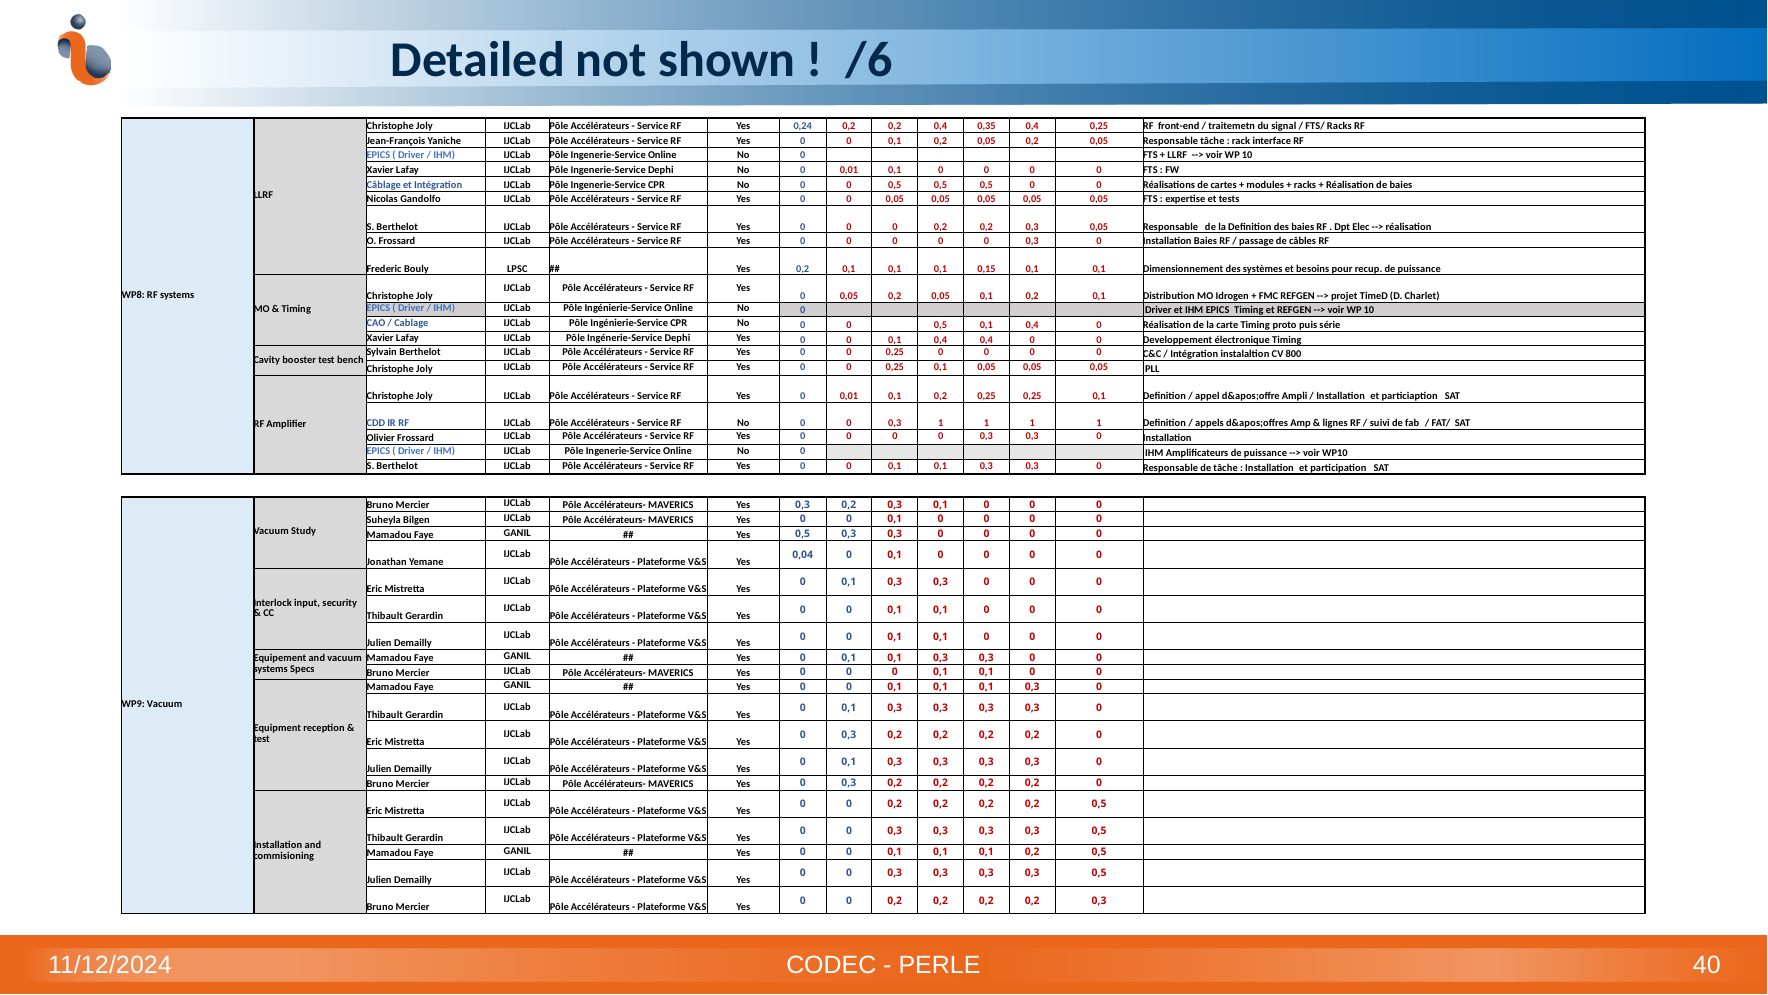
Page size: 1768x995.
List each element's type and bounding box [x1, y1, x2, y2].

table_cell [486, 650, 549, 664]
table_cell [918, 445, 963, 459]
table_cell [780, 527, 826, 540]
table_cell [367, 206, 485, 232]
table_cell [1144, 148, 1644, 161]
table_cell [1144, 430, 1644, 444]
table_cell [367, 665, 485, 679]
table_cell [780, 596, 826, 622]
table_cell [1010, 541, 1055, 568]
table_cell [367, 818, 485, 844]
table_cell [1010, 460, 1055, 473]
table_cell [1144, 680, 1644, 693]
table_cell [827, 721, 871, 748]
table_cell [486, 512, 549, 526]
table_cell [1144, 162, 1644, 176]
table_cell [1010, 721, 1055, 748]
table_cell [872, 148, 917, 161]
table_cell [708, 445, 779, 459]
table_cell [918, 317, 963, 331]
table_cell [872, 680, 917, 693]
table_cell [827, 332, 871, 345]
table_cell [550, 818, 707, 844]
table_cell [827, 665, 871, 679]
table_cell [1010, 650, 1055, 664]
table_cell [872, 650, 917, 664]
table_cell [780, 192, 826, 205]
table_cell [1010, 275, 1055, 302]
table_cell [1010, 346, 1055, 360]
table_cell [918, 623, 963, 649]
table_cell [964, 791, 1009, 817]
table_cell [780, 275, 826, 302]
table_header [1010, 119, 1055, 132]
table_cell [1144, 512, 1644, 526]
table_cell [872, 776, 917, 790]
table_cell [918, 162, 963, 176]
table_cell [550, 148, 707, 161]
table_cell [367, 177, 485, 191]
table_cell [827, 133, 871, 147]
table_header [827, 119, 871, 132]
table_cell [550, 665, 707, 679]
table_cell [872, 192, 917, 205]
table_cell [367, 248, 485, 274]
table_cell [780, 376, 826, 402]
table_header [1144, 119, 1644, 132]
table_cell [1010, 845, 1055, 859]
table_cell [1010, 445, 1055, 459]
slide_number [33, 937, 429, 991]
table_cell [918, 721, 963, 748]
table_cell [964, 332, 1009, 345]
table_cell [486, 162, 549, 176]
table_cell [1056, 569, 1143, 595]
table_cell [367, 303, 485, 316]
table_cell [827, 376, 871, 402]
table_cell [708, 791, 779, 817]
table_cell [1144, 650, 1644, 664]
table_cell [255, 569, 366, 649]
table_cell [964, 845, 1009, 859]
table_cell [367, 317, 485, 331]
table_cell [708, 206, 779, 232]
table_cell [918, 206, 963, 232]
table_header [367, 119, 485, 132]
table_cell [550, 233, 707, 247]
table_cell [550, 680, 707, 693]
table_cell [918, 776, 963, 790]
table_cell [780, 512, 826, 526]
table_cell [1144, 317, 1644, 331]
table_cell [918, 512, 963, 526]
table_cell [780, 361, 826, 375]
table_cell [486, 177, 549, 191]
table_cell [780, 887, 826, 913]
table_cell [255, 376, 366, 473]
table_cell [918, 248, 963, 274]
table_cell [1056, 791, 1143, 817]
table_cell [1144, 403, 1644, 429]
table_cell [827, 303, 871, 316]
table_cell [964, 694, 1009, 720]
table_cell [1144, 623, 1644, 649]
table_cell [964, 275, 1009, 302]
table_cell [367, 623, 485, 649]
table_cell [1010, 206, 1055, 232]
table_cell [964, 527, 1009, 540]
table_cell [964, 623, 1009, 649]
table_cell [1056, 192, 1143, 205]
table_cell [780, 303, 826, 316]
table_cell [780, 206, 826, 232]
table_cell [827, 680, 871, 693]
table_cell [1056, 845, 1143, 859]
table_cell [550, 721, 707, 748]
table_cell [486, 596, 549, 622]
table_cell [1144, 460, 1644, 473]
table_cell [1010, 148, 1055, 161]
table_cell [827, 650, 871, 664]
table_cell [367, 460, 485, 473]
table_cell [872, 233, 917, 247]
table_cell [367, 791, 485, 817]
table_cell [1056, 680, 1143, 693]
table_cell [918, 332, 963, 345]
table_cell [550, 541, 707, 568]
footer [481, 937, 1286, 991]
table_cell [780, 162, 826, 176]
table_cell [780, 650, 826, 664]
table_cell [918, 650, 963, 664]
table_cell [367, 133, 485, 147]
table_cell [486, 275, 549, 302]
table_cell [486, 376, 549, 402]
table_cell [1056, 248, 1143, 274]
table_cell [1010, 623, 1055, 649]
table_cell [1056, 650, 1143, 664]
table_cell [367, 233, 485, 247]
table_cell [827, 403, 871, 429]
table_cell [550, 275, 707, 302]
table_cell [1056, 776, 1143, 790]
table_cell [964, 192, 1009, 205]
table_cell [708, 248, 779, 274]
table_cell [1144, 376, 1644, 402]
table_cell [964, 206, 1009, 232]
table_header [486, 498, 549, 511]
table_cell [827, 346, 871, 360]
table_header [122, 498, 253, 913]
table_cell [367, 361, 485, 375]
table_cell [367, 887, 485, 913]
table_cell [872, 332, 917, 345]
table_cell [872, 403, 917, 429]
table_cell [827, 623, 871, 649]
table_cell [918, 233, 963, 247]
table_cell [964, 376, 1009, 402]
table_cell [827, 248, 871, 274]
table_cell [708, 596, 779, 622]
table_cell [1056, 541, 1143, 568]
table_cell [780, 665, 826, 679]
table_cell [550, 694, 707, 720]
table_header [486, 119, 549, 132]
table_cell [1010, 665, 1055, 679]
table_cell [780, 845, 826, 859]
table_cell [1010, 332, 1055, 345]
table_cell [1010, 317, 1055, 331]
table_cell [486, 206, 549, 232]
table_cell [486, 403, 549, 429]
table_cell [708, 860, 779, 886]
table_cell [1056, 233, 1143, 247]
table_cell [918, 860, 963, 886]
table_cell [1010, 133, 1055, 147]
table_cell [255, 346, 366, 375]
table_cell [872, 527, 917, 540]
table_cell [486, 346, 549, 360]
table_cell [964, 665, 1009, 679]
table_cell [964, 403, 1009, 429]
table_cell [918, 569, 963, 595]
table_cell [780, 749, 826, 775]
table_cell [827, 177, 871, 191]
table_cell [1144, 791, 1644, 817]
table_cell [780, 317, 826, 331]
table_cell [872, 376, 917, 402]
table_cell [872, 430, 917, 444]
table_cell [964, 317, 1009, 331]
table_cell [550, 569, 707, 595]
table_header [1010, 498, 1055, 511]
table_cell [1056, 460, 1143, 473]
table_cell [1144, 527, 1644, 540]
table_header [964, 498, 1009, 511]
table_cell [918, 665, 963, 679]
table_cell [708, 776, 779, 790]
table_cell [708, 845, 779, 859]
table_cell [1056, 162, 1143, 176]
table_cell [708, 569, 779, 595]
table_cell [918, 818, 963, 844]
table_cell [1056, 376, 1143, 402]
table_cell [486, 818, 549, 844]
table_cell [1144, 818, 1644, 844]
table_cell [872, 845, 917, 859]
table_cell [872, 248, 917, 274]
table_cell [486, 527, 549, 540]
table_cell [1056, 275, 1143, 302]
table_cell [486, 569, 549, 595]
table_cell [1144, 721, 1644, 748]
table_cell [1056, 694, 1143, 720]
table_cell [708, 460, 779, 473]
table_cell [1056, 133, 1143, 147]
table_cell [1010, 596, 1055, 622]
table_cell [827, 233, 871, 247]
table_cell [780, 541, 826, 568]
table_cell [1010, 818, 1055, 844]
table_cell [367, 162, 485, 176]
table_cell [1056, 860, 1143, 886]
table_cell [872, 721, 917, 748]
table_cell [964, 569, 1009, 595]
table_cell [1056, 749, 1143, 775]
table_cell [486, 721, 549, 748]
table_cell [827, 527, 871, 540]
table_cell [367, 192, 485, 205]
table_cell [872, 596, 917, 622]
table_cell [1056, 527, 1143, 540]
table_cell [827, 860, 871, 886]
table_cell [1010, 303, 1055, 316]
table_cell [1056, 148, 1143, 161]
table_cell [550, 460, 707, 473]
table_cell [918, 460, 963, 473]
table_cell [827, 512, 871, 526]
table_cell [964, 361, 1009, 375]
table_cell [486, 445, 549, 459]
table_cell [708, 665, 779, 679]
table_cell [367, 430, 485, 444]
table_cell [918, 791, 963, 817]
table_cell [367, 527, 485, 540]
table_cell [827, 317, 871, 331]
table_cell [872, 445, 917, 459]
table_cell [1144, 332, 1644, 345]
table_cell [1144, 177, 1644, 191]
table_cell [708, 721, 779, 748]
table_cell [486, 248, 549, 274]
table_cell [1056, 361, 1143, 375]
table_header [1144, 498, 1644, 511]
table_cell [827, 192, 871, 205]
table_cell [486, 541, 549, 568]
table_cell [367, 332, 485, 345]
table_cell [1010, 569, 1055, 595]
table_cell [367, 148, 485, 161]
table_header [550, 119, 707, 132]
table_cell [872, 460, 917, 473]
table_cell [918, 430, 963, 444]
table_cell [1144, 233, 1644, 247]
table_cell [367, 721, 485, 748]
table_cell [872, 541, 917, 568]
table_cell [964, 346, 1009, 360]
table_cell [827, 162, 871, 176]
table_cell [367, 346, 485, 360]
table_cell [708, 162, 779, 176]
table_cell [550, 177, 707, 191]
table_cell [827, 445, 871, 459]
table_cell [550, 749, 707, 775]
table_cell [1144, 569, 1644, 595]
table_cell [872, 791, 917, 817]
table_cell [918, 361, 963, 375]
table_cell [550, 248, 707, 274]
table_cell [708, 680, 779, 693]
table_cell [1056, 403, 1143, 429]
table_cell [872, 361, 917, 375]
table_cell [918, 541, 963, 568]
table_cell [708, 317, 779, 331]
table_cell [827, 430, 871, 444]
table_cell [780, 148, 826, 161]
table_cell [918, 403, 963, 429]
table_cell [1056, 317, 1143, 331]
table_cell [964, 818, 1009, 844]
table_cell [872, 569, 917, 595]
table_header [708, 498, 779, 511]
table_cell [1010, 248, 1055, 274]
table_cell [827, 887, 871, 913]
table_cell [1144, 192, 1644, 205]
table_cell [708, 303, 779, 316]
table_cell [827, 791, 871, 817]
table_cell [872, 177, 917, 191]
table_cell [1010, 177, 1055, 191]
table_header [1056, 119, 1143, 132]
table_cell [486, 148, 549, 161]
table_cell [1010, 776, 1055, 790]
table_cell [780, 569, 826, 595]
table_cell [550, 346, 707, 360]
table_cell [827, 596, 871, 622]
table_cell [367, 376, 485, 402]
table_cell [1056, 206, 1143, 232]
table_cell [827, 569, 871, 595]
table_cell [964, 430, 1009, 444]
table_cell [872, 162, 917, 176]
table_cell [1144, 275, 1644, 302]
table_cell [367, 749, 485, 775]
table_cell [708, 694, 779, 720]
table_cell [1056, 818, 1143, 844]
table_cell [780, 460, 826, 473]
table_header [1056, 498, 1143, 511]
table_header [918, 119, 963, 132]
table_cell [550, 430, 707, 444]
table_cell [1144, 206, 1644, 232]
table_cell [1010, 376, 1055, 402]
table_header [780, 498, 826, 511]
table_cell [367, 680, 485, 693]
table_cell [780, 623, 826, 649]
table_cell [1010, 527, 1055, 540]
table_cell [827, 818, 871, 844]
table_cell [1144, 665, 1644, 679]
table_cell [964, 177, 1009, 191]
table_cell [918, 845, 963, 859]
table_cell [550, 512, 707, 526]
table_cell [708, 376, 779, 402]
table_cell [708, 177, 779, 191]
table_cell [486, 860, 549, 886]
table_cell [708, 361, 779, 375]
table_cell [964, 860, 1009, 886]
table_cell [1010, 860, 1055, 886]
table_cell [486, 791, 549, 817]
table_cell [872, 694, 917, 720]
table_cell [1056, 596, 1143, 622]
table_cell [918, 527, 963, 540]
table_cell [1010, 694, 1055, 720]
table_cell [486, 680, 549, 693]
table_cell [1010, 430, 1055, 444]
table_cell [918, 680, 963, 693]
table_cell [780, 430, 826, 444]
table_cell [255, 275, 366, 345]
table_cell [918, 275, 963, 302]
table_cell [964, 445, 1009, 459]
table_cell [964, 233, 1009, 247]
table_cell [550, 376, 707, 402]
table_header [122, 119, 253, 473]
table_cell [255, 791, 366, 913]
table_cell [1010, 233, 1055, 247]
table_cell [918, 133, 963, 147]
table_cell [872, 206, 917, 232]
table_cell [964, 460, 1009, 473]
table_cell [367, 512, 485, 526]
table_cell [550, 192, 707, 205]
table_cell [780, 818, 826, 844]
table_cell [550, 133, 707, 147]
table_cell [780, 332, 826, 345]
table_cell [708, 650, 779, 664]
table_cell [1056, 623, 1143, 649]
table_header [827, 498, 871, 511]
table_cell [964, 303, 1009, 316]
table_cell [872, 317, 917, 331]
table_cell [1010, 887, 1055, 913]
table_cell [964, 148, 1009, 161]
table_header [872, 498, 917, 511]
table_cell [1144, 445, 1644, 459]
table_cell [964, 749, 1009, 775]
table_cell [918, 694, 963, 720]
table_cell [780, 133, 826, 147]
table_header [550, 498, 707, 511]
table_cell [1144, 596, 1644, 622]
table_cell [486, 749, 549, 775]
table_cell [1144, 303, 1644, 316]
table_cell [918, 596, 963, 622]
table_cell [964, 680, 1009, 693]
table_cell [1056, 445, 1143, 459]
table_header [708, 119, 779, 132]
table_cell [1056, 887, 1143, 913]
table_cell [367, 445, 485, 459]
table_cell [486, 133, 549, 147]
table_cell [1056, 430, 1143, 444]
table_cell [486, 887, 549, 913]
table_cell [1144, 133, 1644, 147]
table_cell [550, 887, 707, 913]
table_cell [550, 403, 707, 429]
table_cell [827, 694, 871, 720]
table_cell [827, 749, 871, 775]
table_cell [780, 233, 826, 247]
table_cell [872, 346, 917, 360]
table_cell [550, 776, 707, 790]
table_header [255, 498, 366, 568]
table_cell [708, 887, 779, 913]
table_cell [964, 721, 1009, 748]
table_cell [367, 596, 485, 622]
table_cell [708, 512, 779, 526]
table_cell [708, 148, 779, 161]
table_cell [255, 650, 366, 679]
table_cell [1144, 346, 1644, 360]
table_cell [780, 248, 826, 274]
table_cell [550, 845, 707, 859]
table_cell [708, 192, 779, 205]
table_cell [872, 133, 917, 147]
table_cell [1010, 749, 1055, 775]
table_cell [708, 623, 779, 649]
table_cell [486, 460, 549, 473]
table_cell [964, 596, 1009, 622]
table_cell [1010, 512, 1055, 526]
table_cell [486, 776, 549, 790]
table_cell [827, 541, 871, 568]
table_cell [550, 361, 707, 375]
table_cell [486, 361, 549, 375]
table_cell [780, 694, 826, 720]
table_cell [708, 275, 779, 302]
table_cell [827, 361, 871, 375]
table_cell [964, 541, 1009, 568]
slide_number [1338, 937, 1736, 991]
table_cell [486, 694, 549, 720]
table_cell [1144, 694, 1644, 720]
table_cell [964, 133, 1009, 147]
table_cell [255, 680, 366, 790]
table_cell [1056, 721, 1143, 748]
table_cell [486, 430, 549, 444]
table_cell [550, 332, 707, 345]
table_cell [964, 887, 1009, 913]
table_header [872, 119, 917, 132]
table_cell [550, 791, 707, 817]
table_cell [1056, 665, 1143, 679]
table_cell [1010, 361, 1055, 375]
table_cell [780, 403, 826, 429]
table_cell [964, 776, 1009, 790]
table_cell [367, 541, 485, 568]
table_cell [918, 346, 963, 360]
table_cell [1144, 248, 1644, 274]
table_cell [827, 148, 871, 161]
table_header [918, 498, 963, 511]
table_cell [708, 403, 779, 429]
table_cell [780, 791, 826, 817]
table_cell [1010, 680, 1055, 693]
table_cell [708, 541, 779, 568]
table_header [255, 119, 366, 274]
table_cell [550, 206, 707, 232]
table_cell [780, 346, 826, 360]
table_cell [550, 527, 707, 540]
table_cell [367, 845, 485, 859]
table_cell [1010, 403, 1055, 429]
table_cell [827, 776, 871, 790]
table_cell [780, 680, 826, 693]
table_cell [550, 596, 707, 622]
table_cell [367, 694, 485, 720]
table_cell [872, 665, 917, 679]
table_cell [964, 162, 1009, 176]
table_cell [1056, 512, 1143, 526]
table_cell [1056, 332, 1143, 345]
table_cell [708, 749, 779, 775]
table_cell [872, 623, 917, 649]
table_cell [486, 233, 549, 247]
title [375, 24, 1309, 96]
table_cell [550, 445, 707, 459]
table_cell [872, 512, 917, 526]
table_cell [708, 346, 779, 360]
table_cell [550, 317, 707, 331]
table_cell [486, 332, 549, 345]
table_cell [918, 192, 963, 205]
table_cell [918, 376, 963, 402]
table_cell [872, 275, 917, 302]
table_cell [708, 430, 779, 444]
table_cell [708, 233, 779, 247]
table_cell [550, 650, 707, 664]
table_cell [1144, 361, 1644, 375]
table_header [780, 119, 826, 132]
table_cell [1056, 303, 1143, 316]
table_header [367, 498, 485, 511]
table_cell [550, 303, 707, 316]
table_cell [367, 275, 485, 302]
table_cell [550, 623, 707, 649]
table_cell [486, 303, 549, 316]
table_cell [1056, 346, 1143, 360]
table_cell [918, 749, 963, 775]
table_cell [1144, 776, 1644, 790]
table_cell [780, 177, 826, 191]
table_cell [486, 845, 549, 859]
table_cell [918, 887, 963, 913]
picture [0, 0, 1768, 994]
table_cell [1144, 860, 1644, 886]
table_cell [367, 650, 485, 664]
table_cell [872, 860, 917, 886]
table_cell [872, 303, 917, 316]
table_cell [486, 623, 549, 649]
table_cell [1144, 845, 1644, 859]
table_cell [918, 148, 963, 161]
table_header [964, 119, 1009, 132]
table_cell [872, 749, 917, 775]
table_cell [780, 776, 826, 790]
table_cell [780, 445, 826, 459]
table_cell [827, 460, 871, 473]
table_cell [367, 860, 485, 886]
table_cell [1010, 162, 1055, 176]
table_cell [780, 860, 826, 886]
table_cell [918, 177, 963, 191]
table_cell [1144, 887, 1644, 913]
table_cell [708, 133, 779, 147]
table_cell [486, 317, 549, 331]
table_cell [827, 206, 871, 232]
table_cell [1010, 791, 1055, 817]
table_cell [964, 650, 1009, 664]
table_cell [872, 818, 917, 844]
table_cell [1056, 177, 1143, 191]
table_cell [827, 275, 871, 302]
table_cell [918, 303, 963, 316]
table_cell [486, 192, 549, 205]
table_cell [1144, 749, 1644, 775]
table_cell [367, 776, 485, 790]
table_cell [780, 721, 826, 748]
table_cell [708, 818, 779, 844]
table_cell [550, 860, 707, 886]
table_cell [550, 162, 707, 176]
table_cell [964, 248, 1009, 274]
table_cell [964, 512, 1009, 526]
table_cell [827, 845, 871, 859]
table_cell [1144, 541, 1644, 568]
table_cell [367, 403, 485, 429]
table_cell [708, 332, 779, 345]
table_cell [708, 527, 779, 540]
table_cell [367, 569, 485, 595]
table_cell [1010, 192, 1055, 205]
table_cell [872, 887, 917, 913]
table_cell [486, 665, 549, 679]
